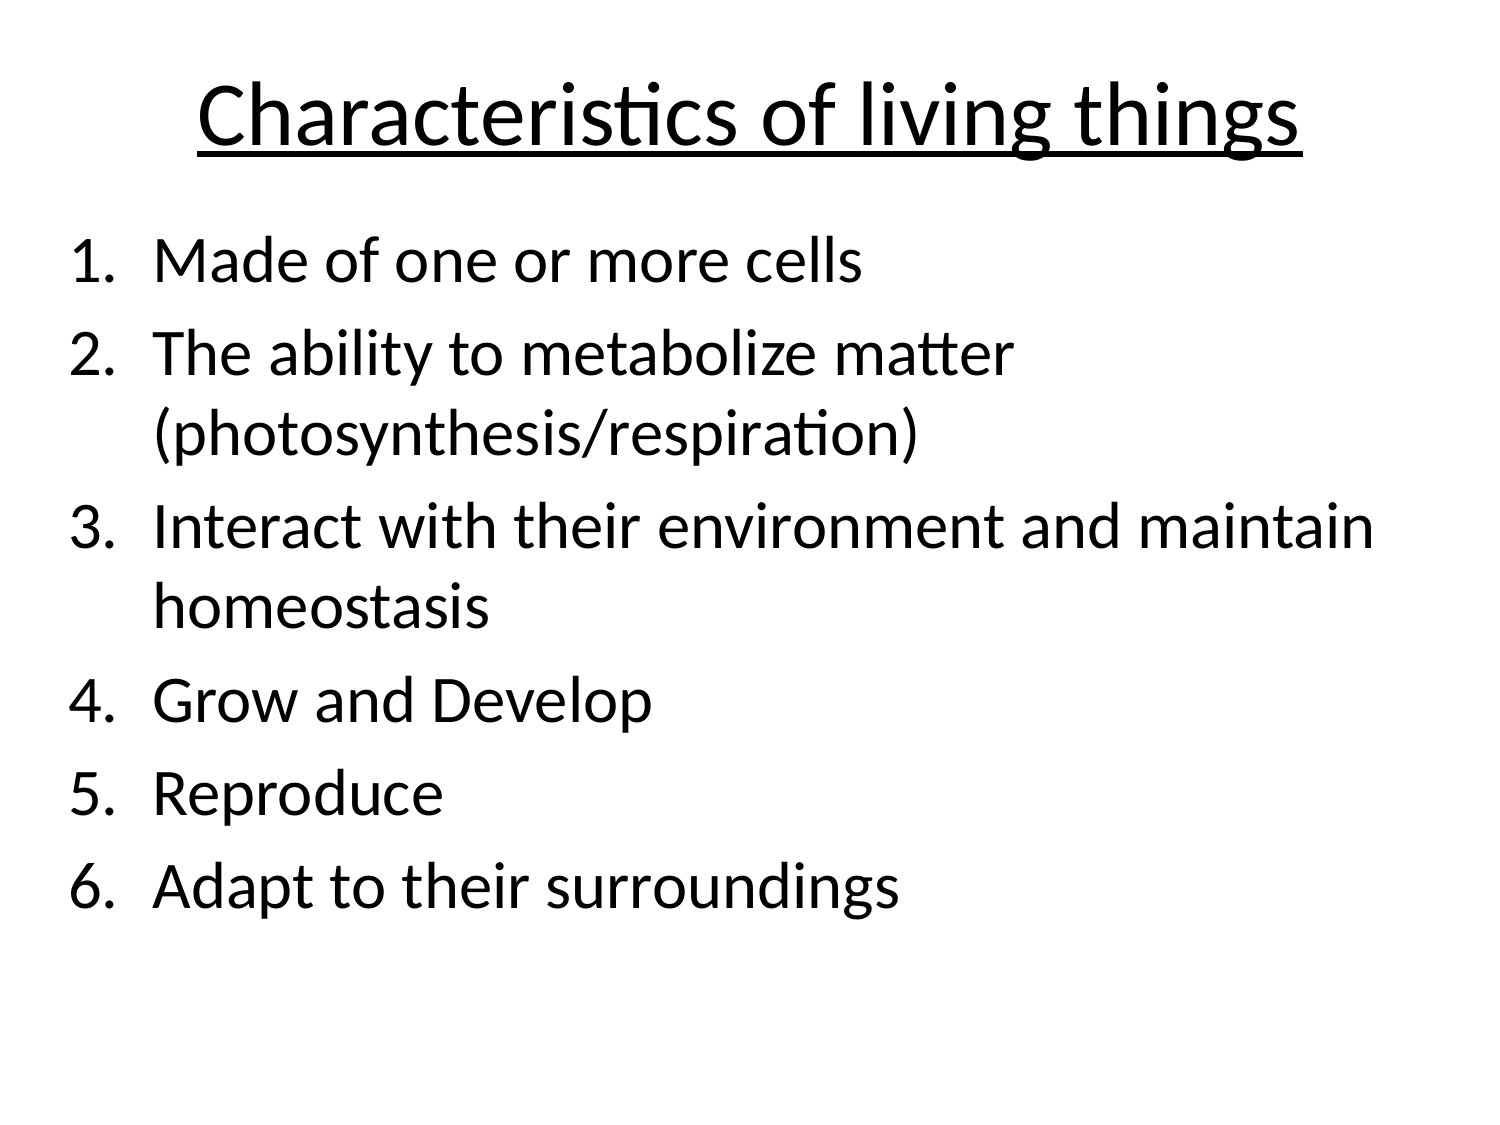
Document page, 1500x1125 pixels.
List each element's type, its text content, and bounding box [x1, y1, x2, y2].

title Characteristics of living things [75, 45, 1425, 173]
list Made of one or more cells The ability to metabolize matter (photosynthesis/respiration) Interact with their environment and maintain homeostasis Grow and Develop Reproduce Adapt to their surroundings [53, 208, 1471, 1035]
